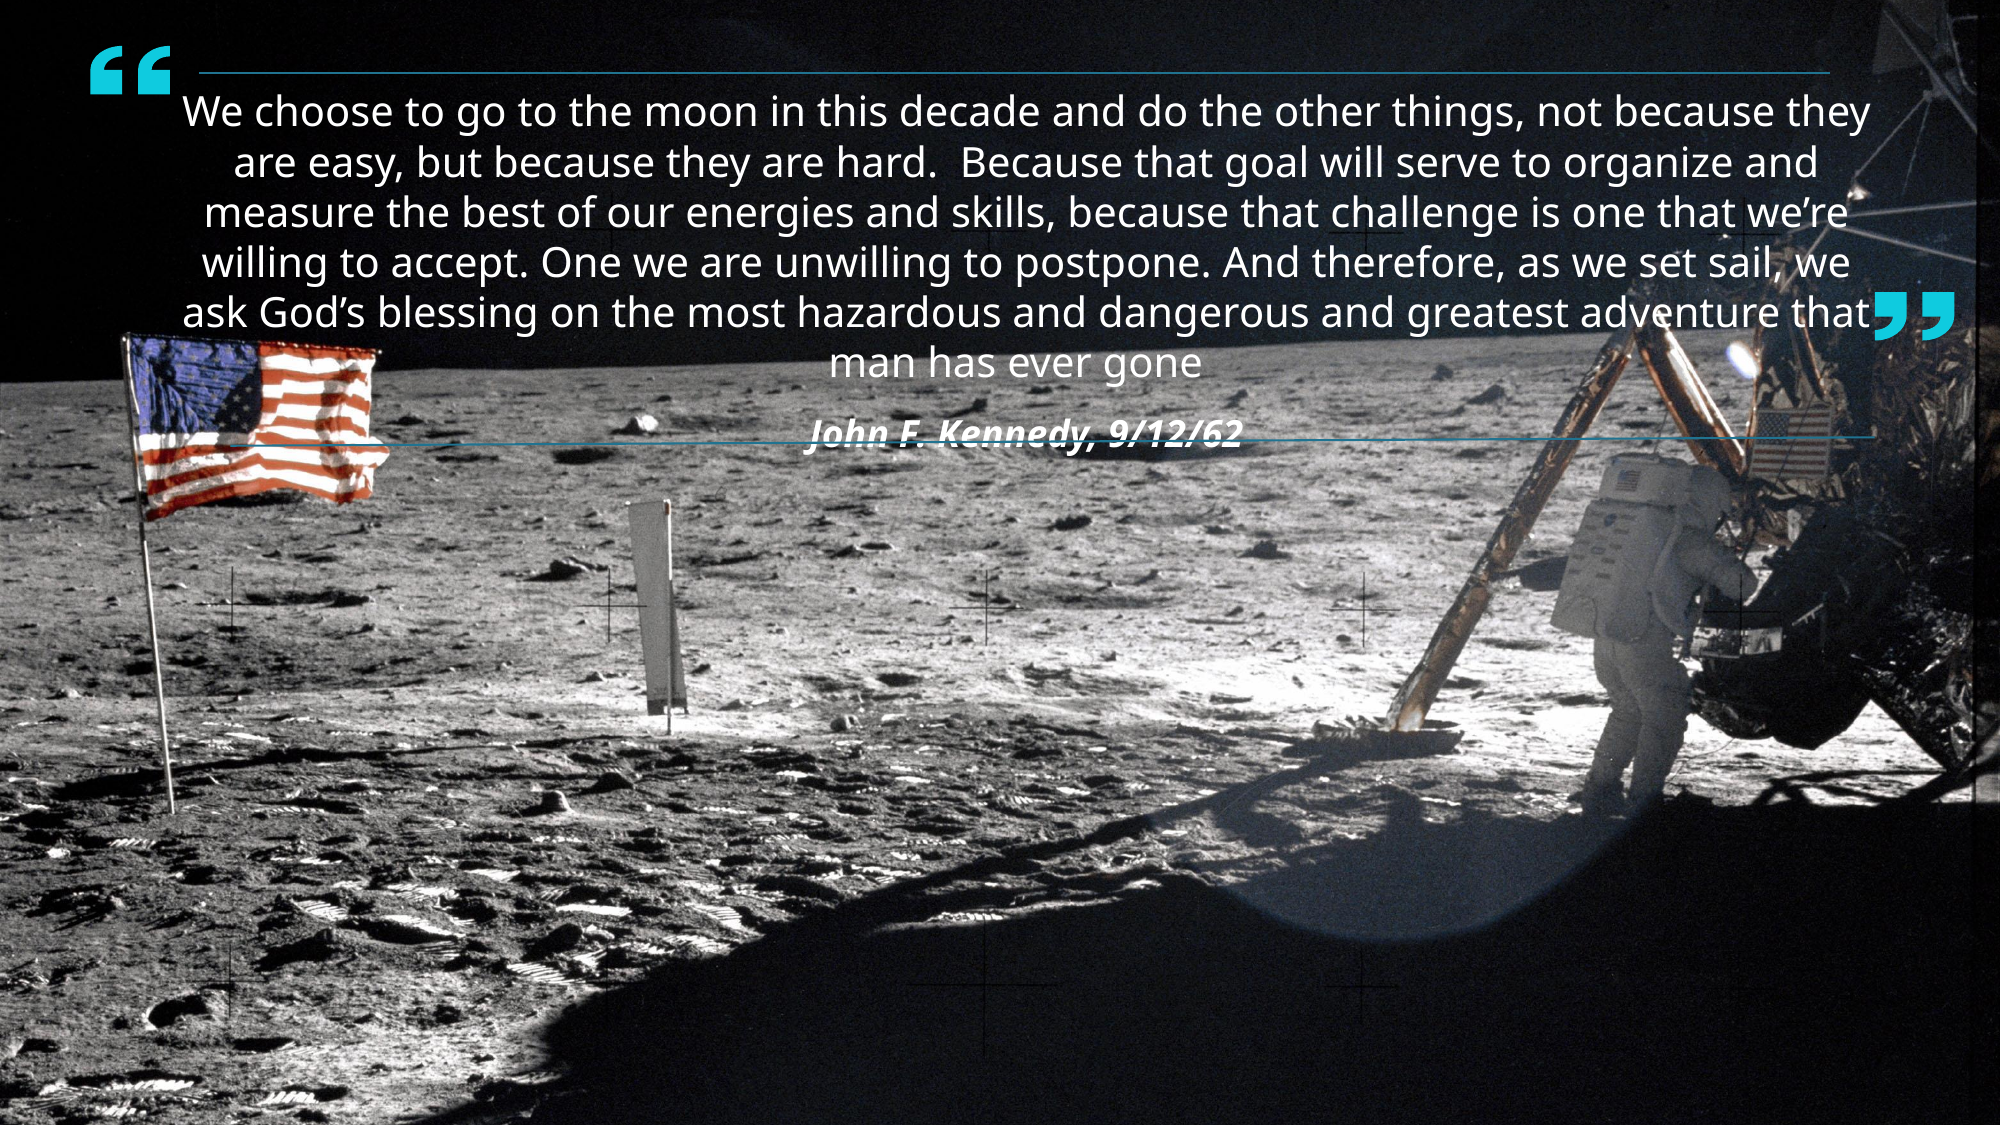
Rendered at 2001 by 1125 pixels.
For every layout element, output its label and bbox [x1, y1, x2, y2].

picture [0, 0, 2000, 1125]
text_box [90, 45, 1955, 446]
